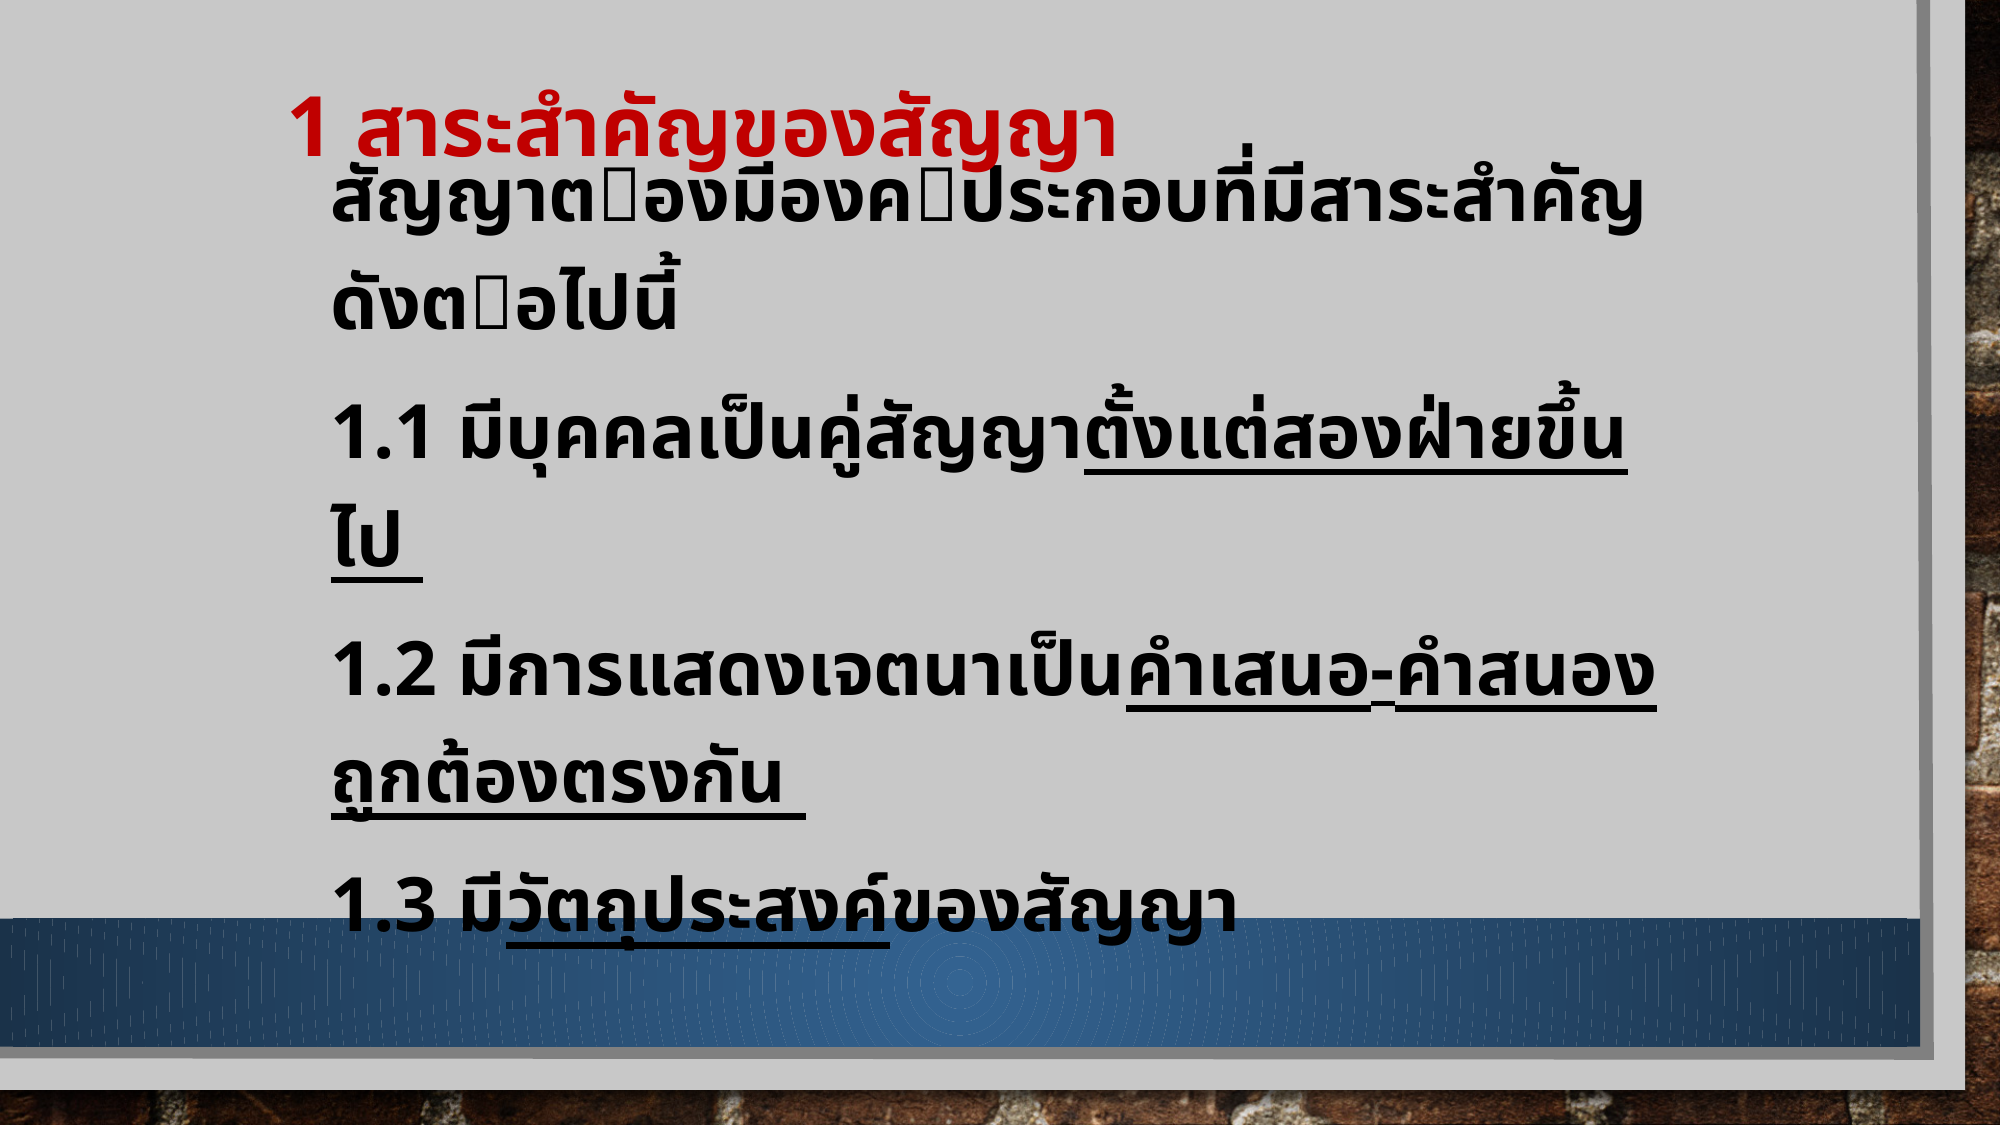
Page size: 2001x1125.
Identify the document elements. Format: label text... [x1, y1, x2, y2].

picture [0, 0, 2000, 1125]
text_box 1 สาระสำคัญของสัญญา [271, 65, 1278, 181]
list สัญญาตองมีองคประกอบที่มีสาระสําคัญดังตอไปนี้ 1.1 มีบุคคลเป็นคู่สัญญาตั้งแต่สองฝ่ายขึ้นไป 1.2 มีการแสดงเจตนาเป็นคำเสนอ-คำสนองถูกต้องตรงกัน 1.3 มีวัตถุประสงค์ของสัญญา [315, 162, 1711, 913]
